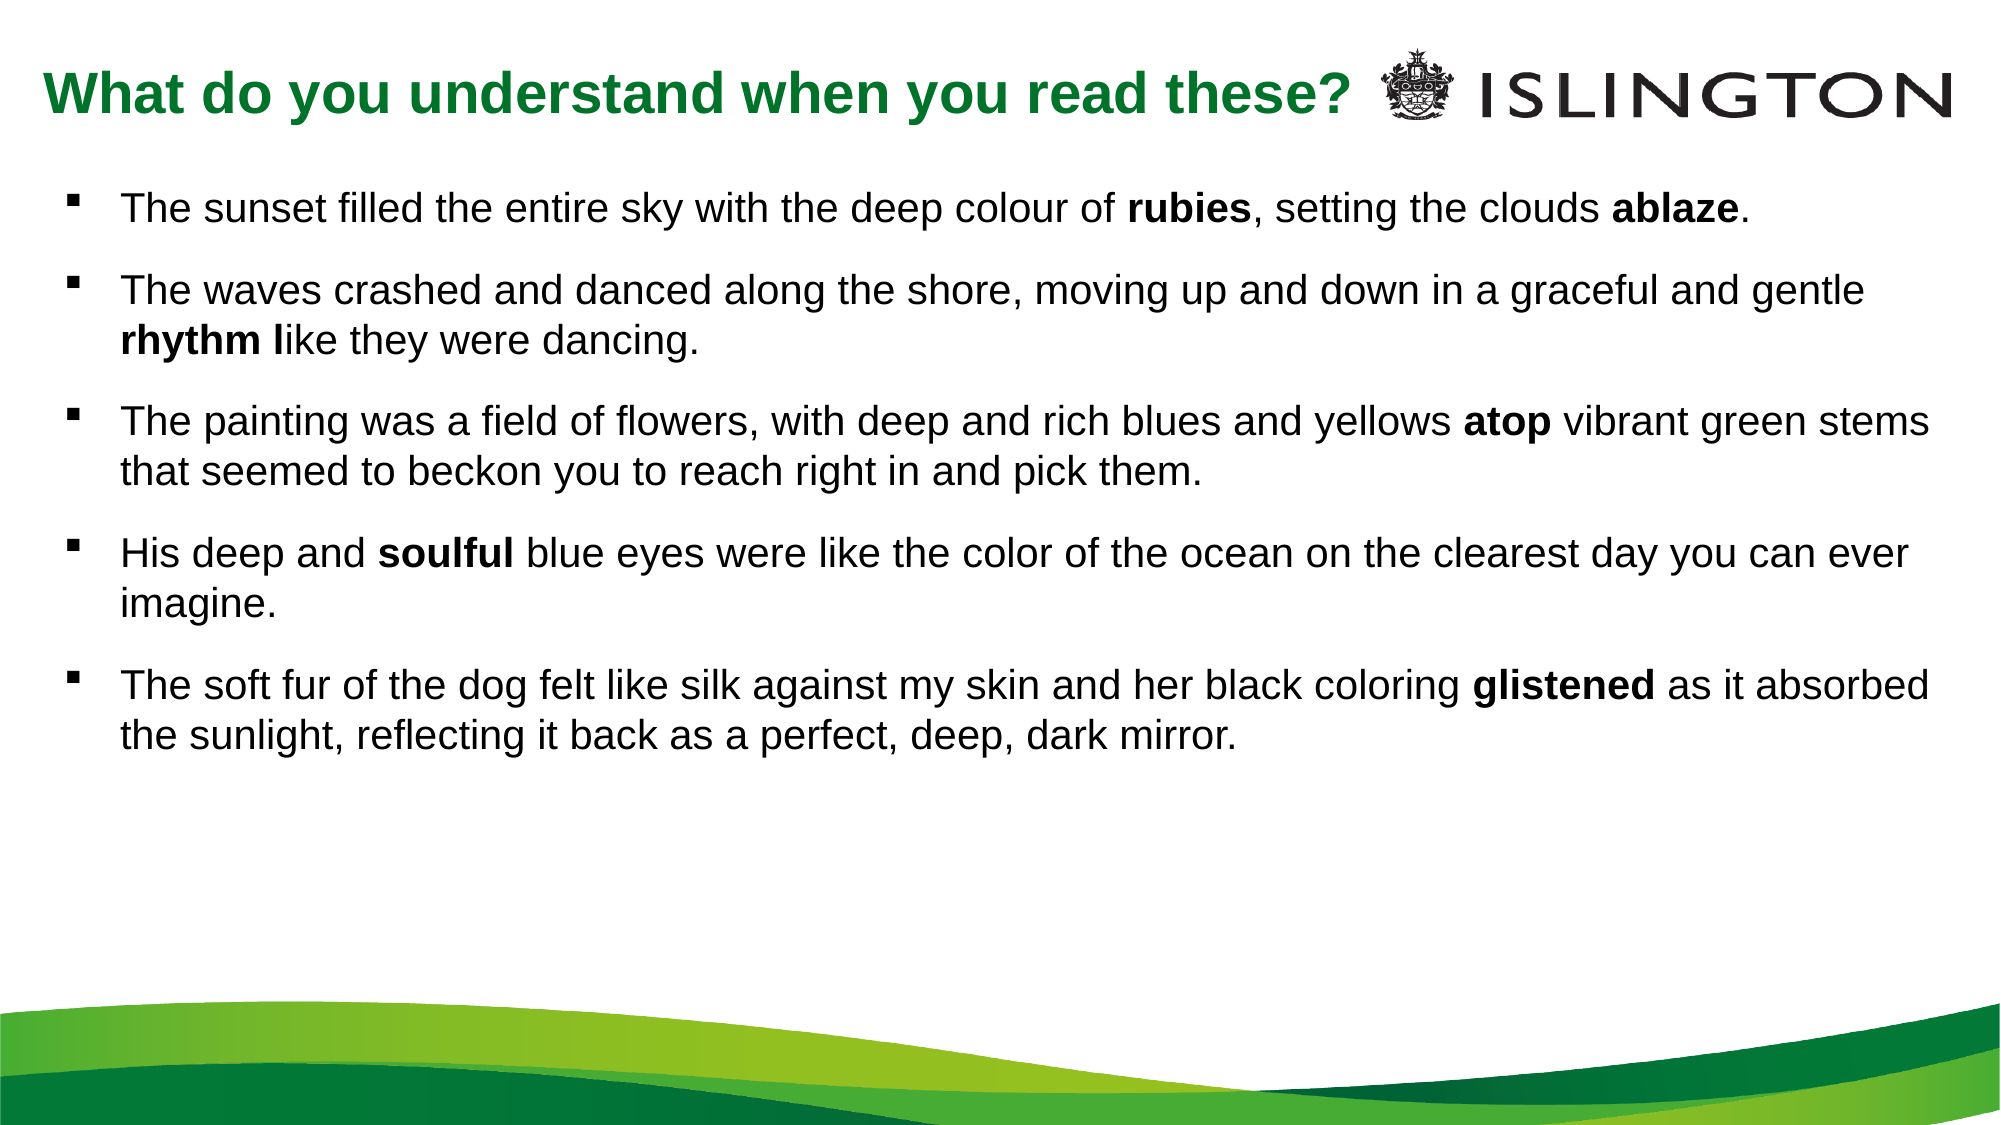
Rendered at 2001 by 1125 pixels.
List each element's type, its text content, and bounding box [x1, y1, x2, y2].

picture [1794, 48, 1951, 120]
title What do you understand when you read these? [27, 45, 1794, 134]
list The sunset filled the entire sky with the deep colour of rubies, setting the clouds ablaze. The waves crashed and danced along the shore, moving up and down in a graceful and gentle rhythm like they were dancing. The painting was a field of flowers, with deep and rich blues and yellows atop vibrant green stems that seemed to beckon you to reach right in and pick them. His deep and soulful blue eyes were like the color of the ocean on the clearest day you can ever imagine. The soft fur of the dog felt like silk against my skin and her black coloring glistened as it absorbed the sunlight, reflecting it back as a perfect, deep, dark mirror. [48, 167, 1976, 1088]
picture [0, 1001, 2000, 1125]
